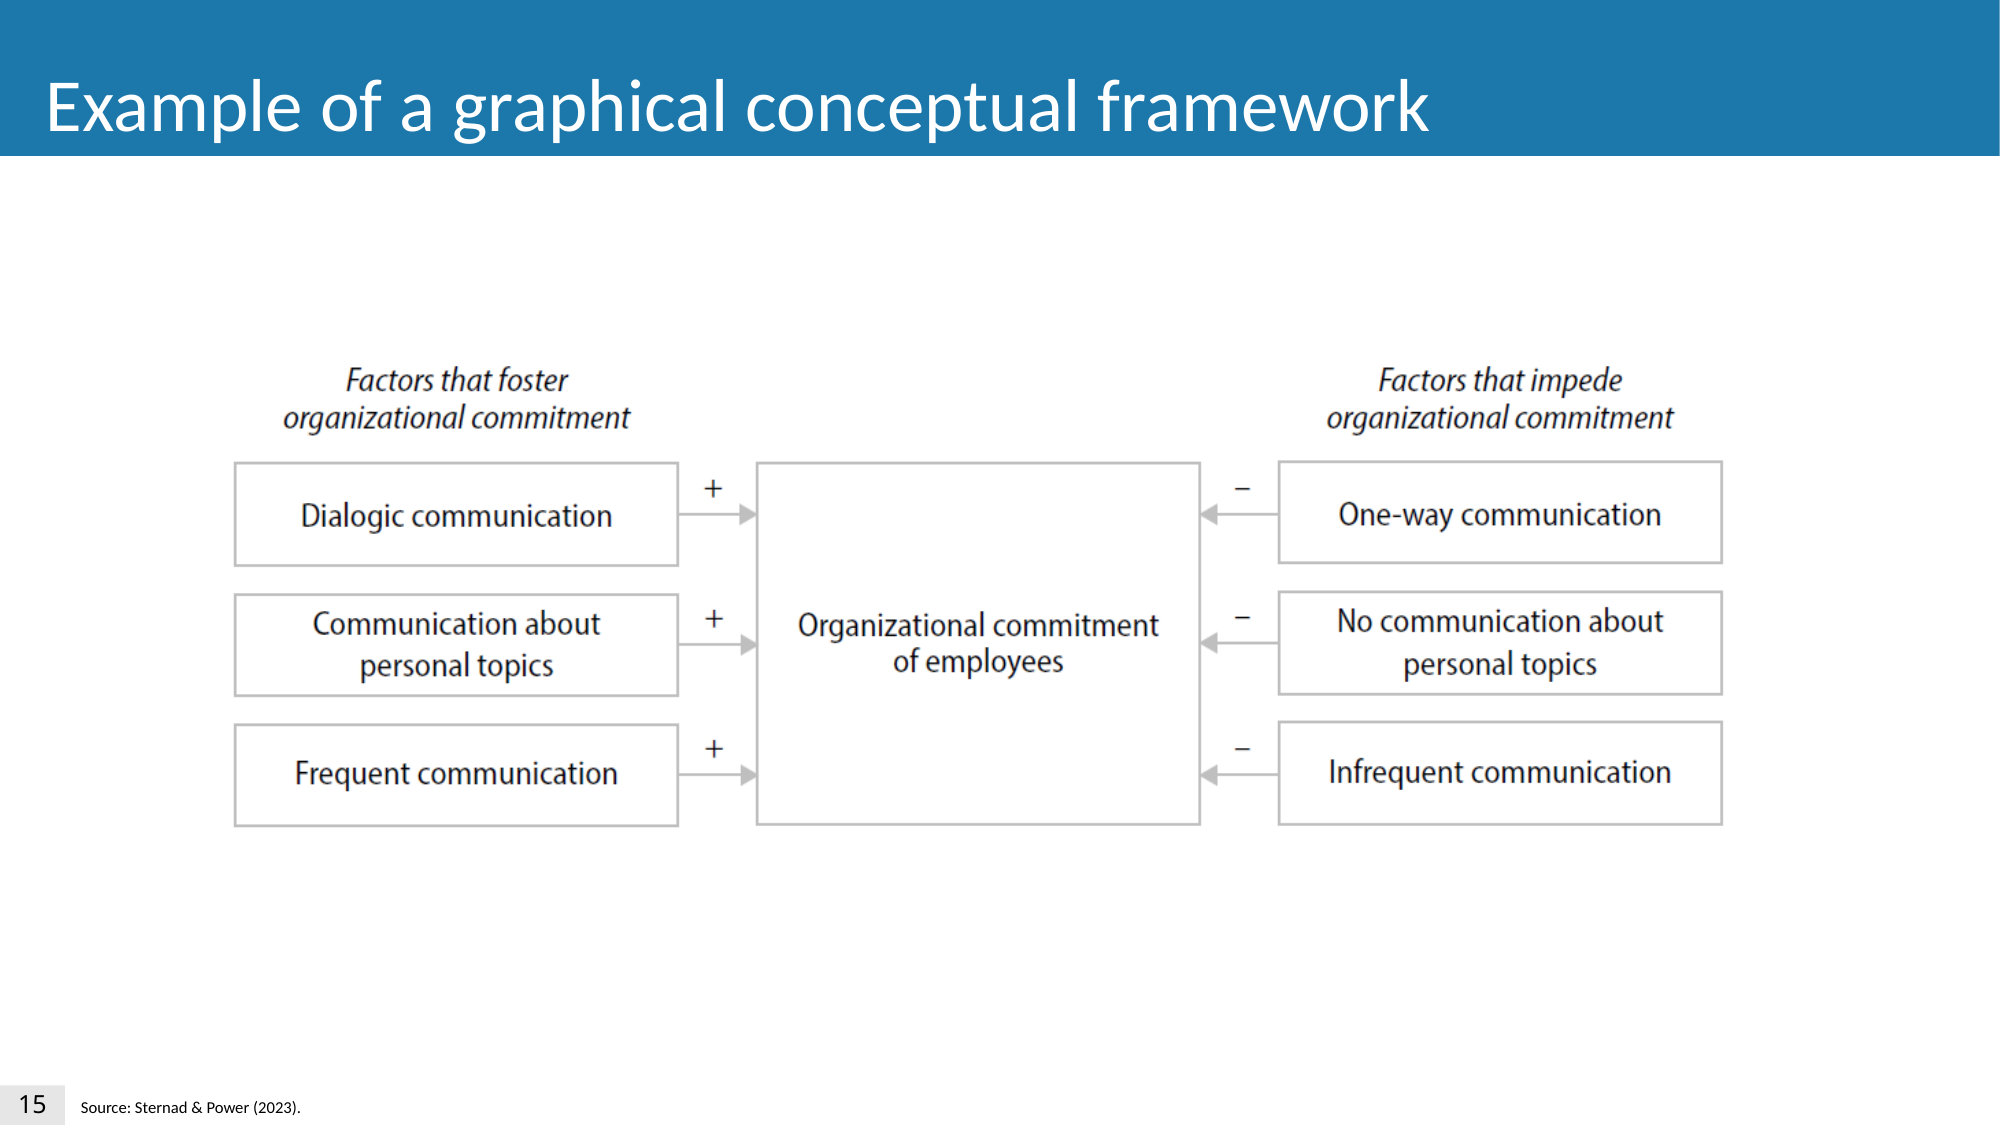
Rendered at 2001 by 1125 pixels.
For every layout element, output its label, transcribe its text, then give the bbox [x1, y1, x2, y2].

text_box [0, 0, 2000, 157]
text_box 15 [0, 1084, 66, 1125]
text_box Source: Sternad & Power (2023). [66, 1089, 317, 1125]
text_box Example of a graphical conceptual framework [30, 48, 1448, 154]
picture [208, 329, 1751, 860]
